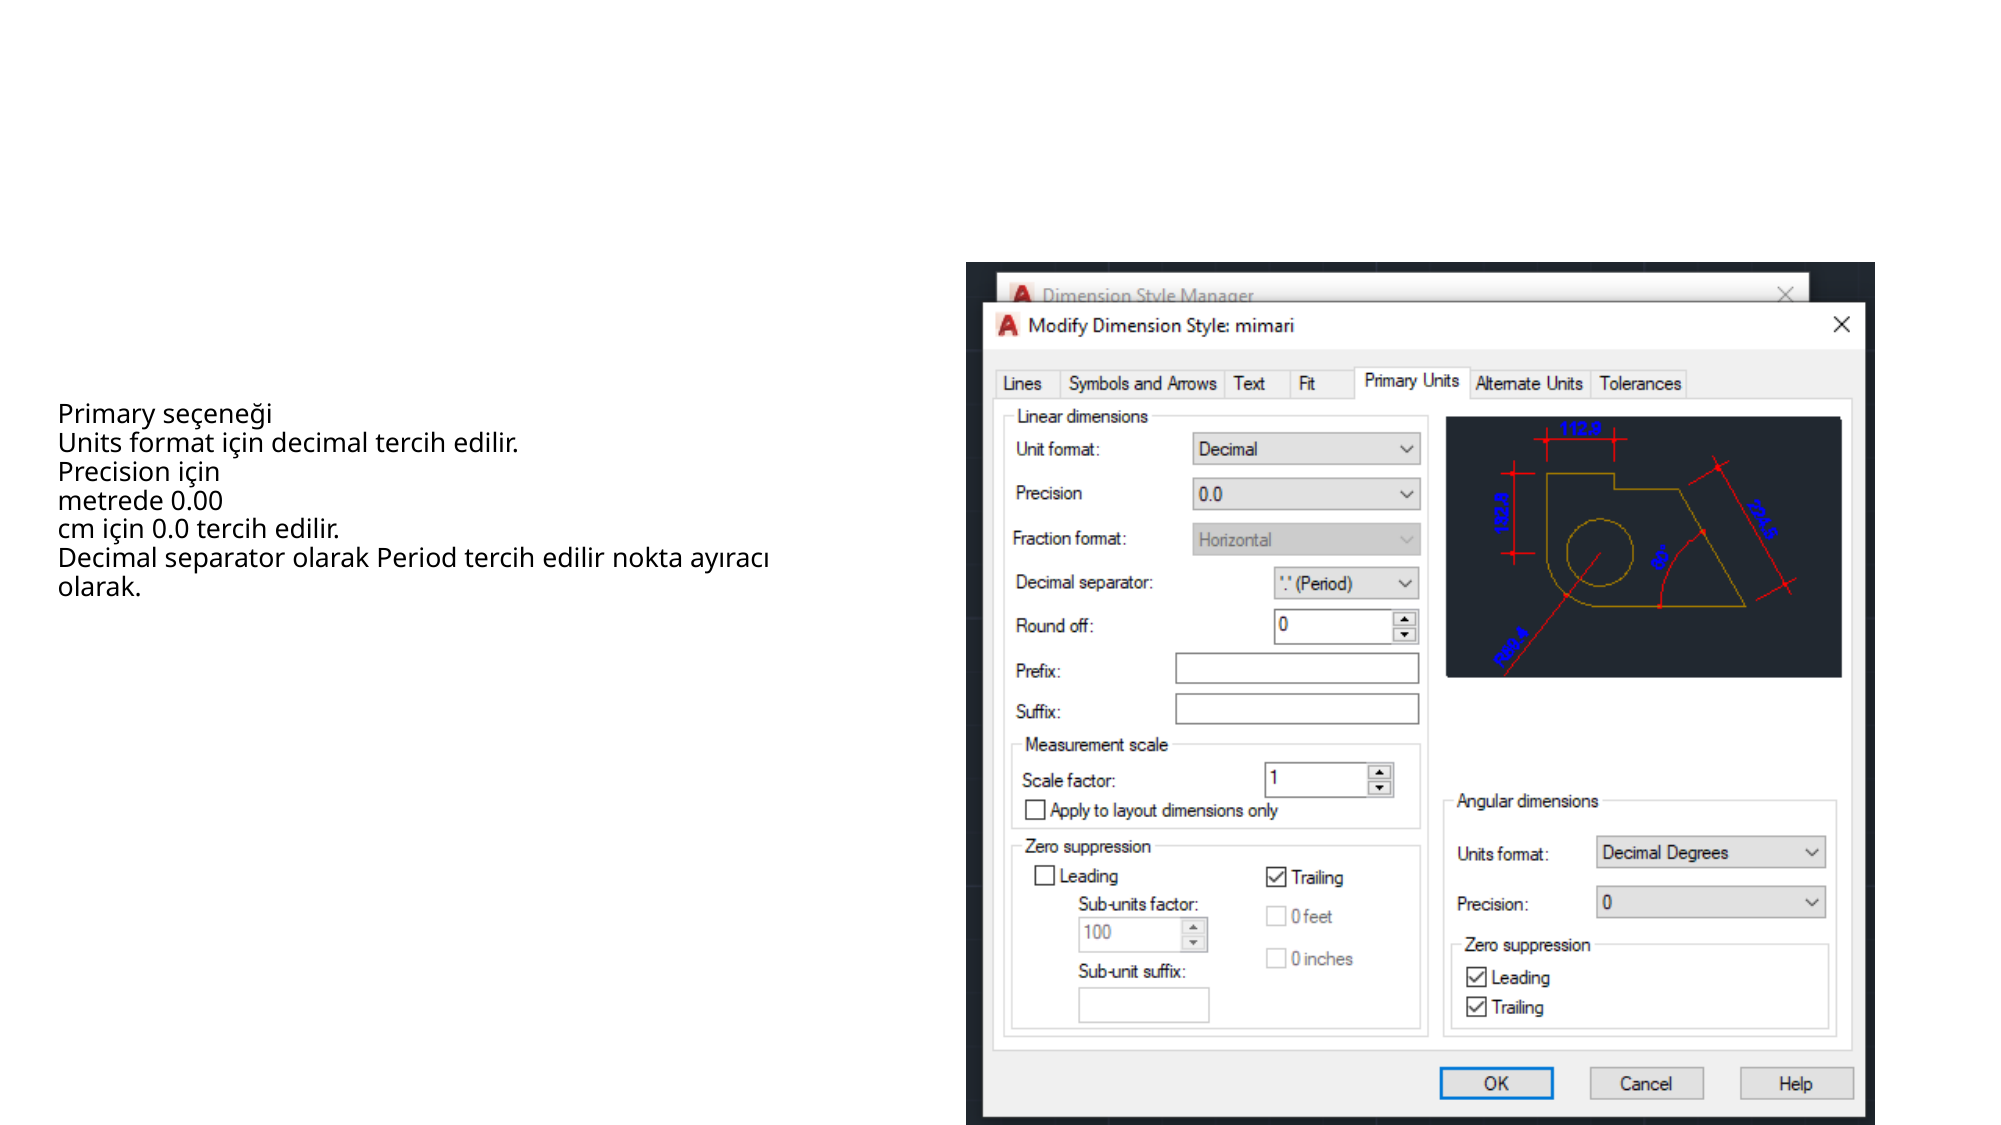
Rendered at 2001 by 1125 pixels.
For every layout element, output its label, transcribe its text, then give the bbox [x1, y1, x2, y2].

title Primary seçeneği Units format için decimal tercih edilir. Precision için metrede 0.00 cm için 0.0 tercih edilir. Decimal separator olarak Period tercih edilir nokta ayıracı olarak. [42, 392, 869, 611]
picture [966, 262, 1875, 1125]
